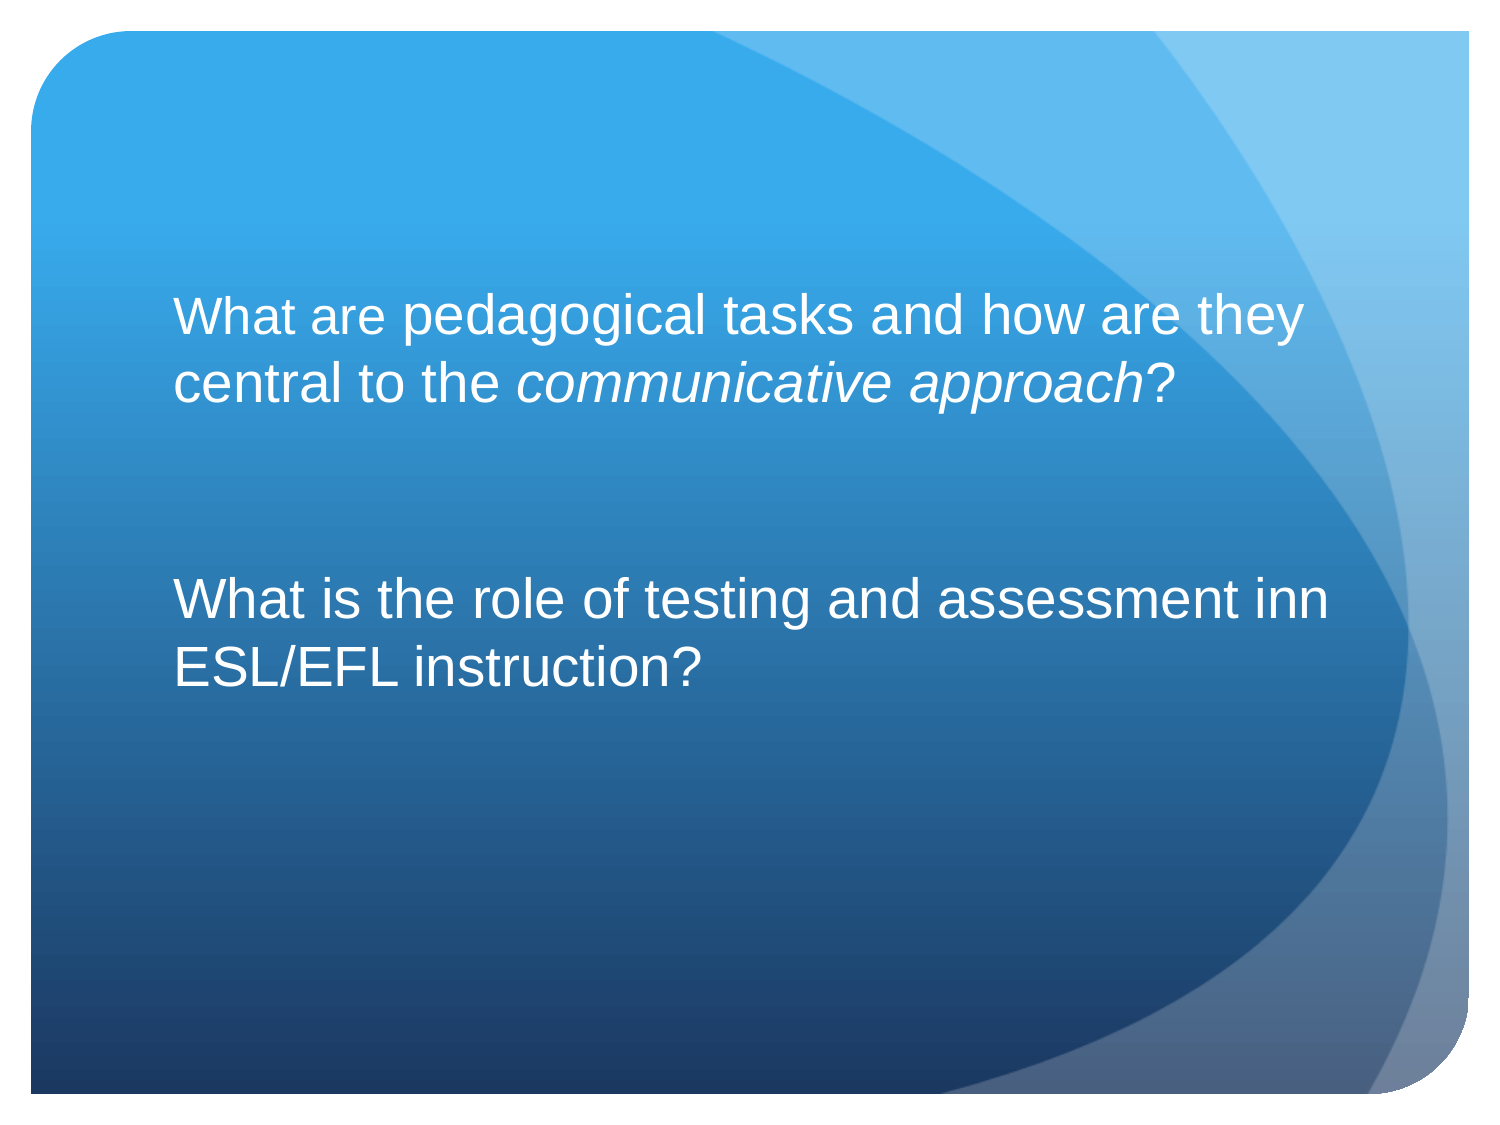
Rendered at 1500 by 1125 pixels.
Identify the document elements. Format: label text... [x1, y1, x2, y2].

list What are pedagogical tasks and how are they central to the communicative approach? What is the role of testing and assessment inn ESL/EFL instruction? [100, 73, 1363, 1062]
picture [24, 30, 1473, 1094]
